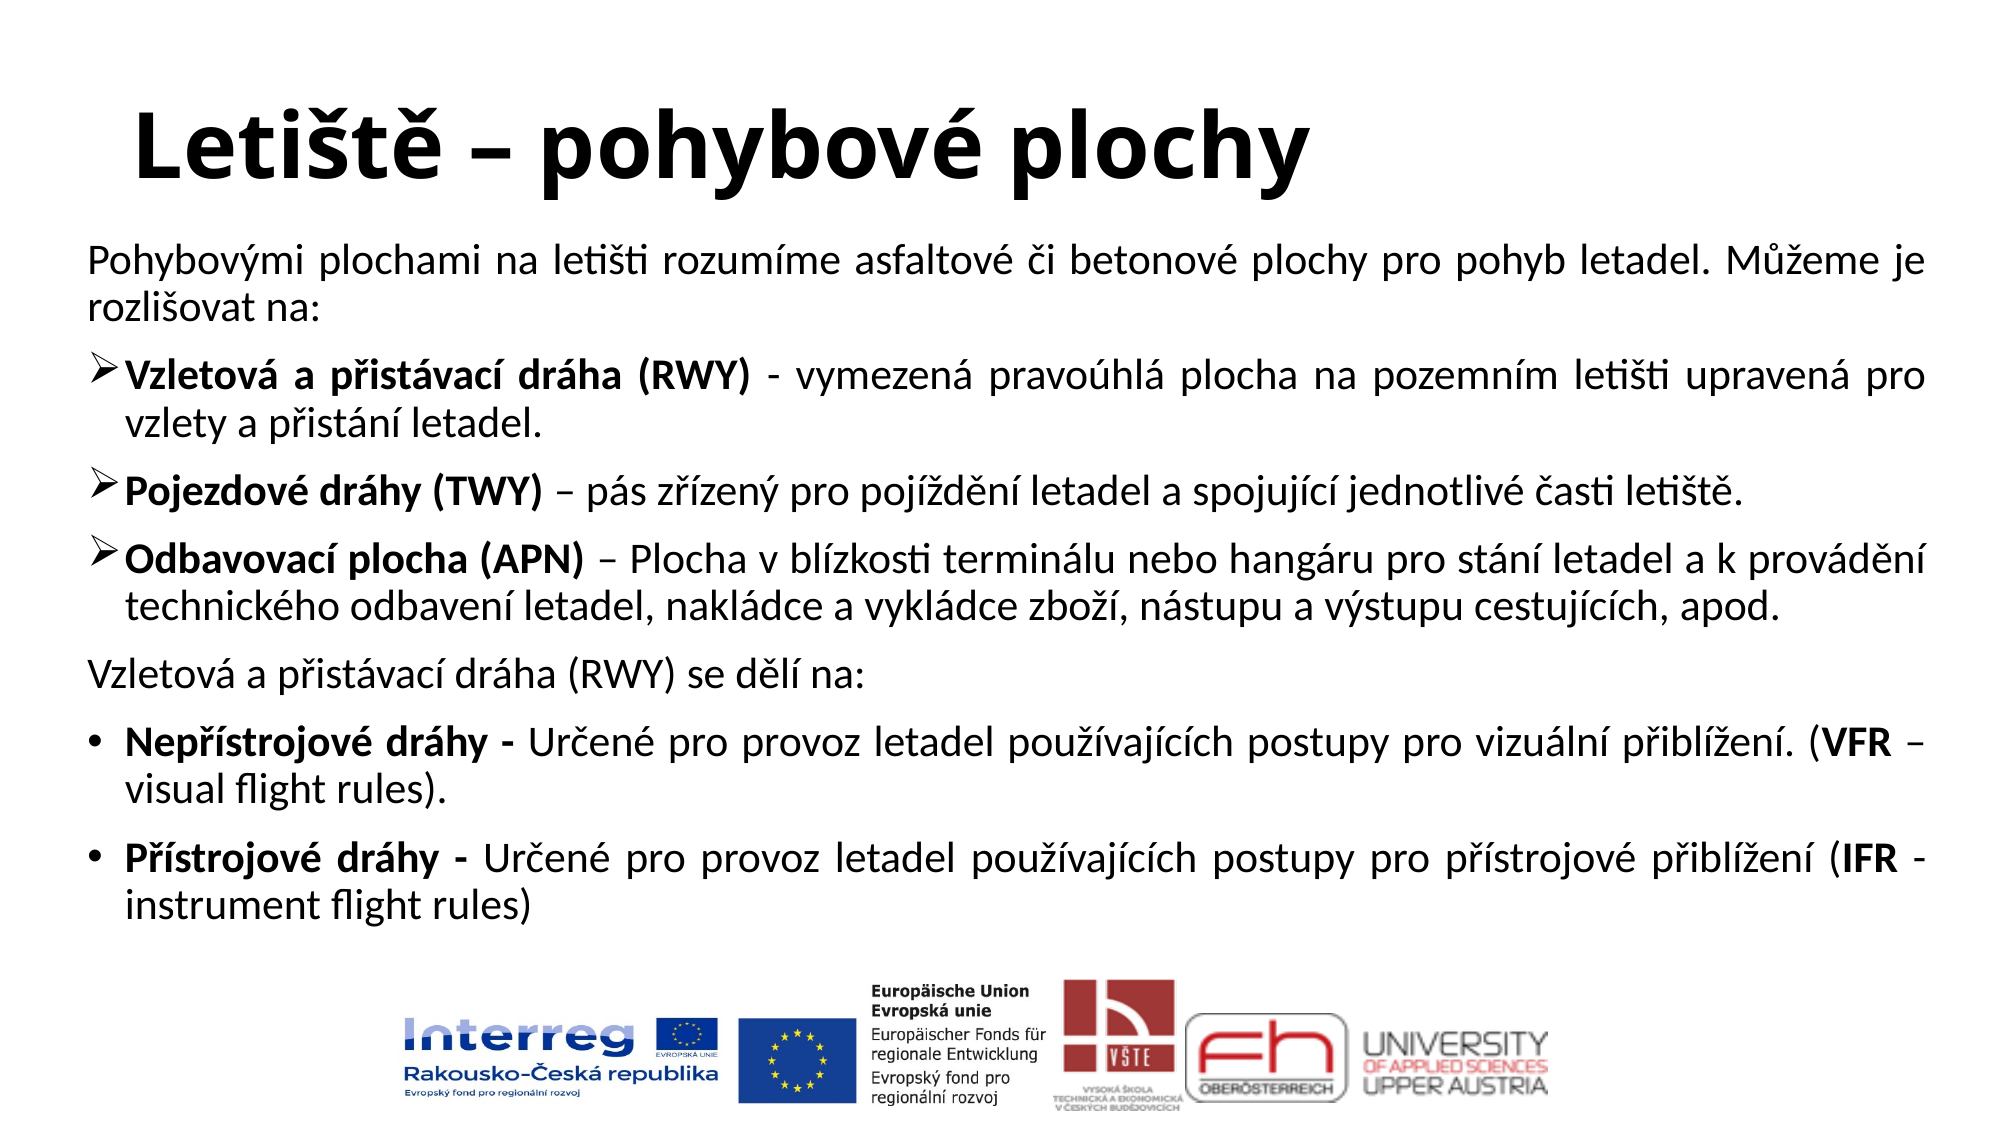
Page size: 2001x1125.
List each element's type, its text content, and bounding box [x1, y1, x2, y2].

picture [374, 984, 1046, 1125]
picture [1053, 979, 1184, 1111]
list Pohybovými plochami na letišti rozumíme asfaltové či betonové plochy pro pohyb letadel. Můžeme je rozlišovat na: Vzletová a přistávací dráha (RWY) - vymezená pravoúhlá plocha na pozemním letišti upravená pro vzlety a přistání letadel. Pojezdové dráhy (TWY) – pás zřízený pro pojíždění letadel a spojující jednotlivé časti letiště. Odbavovací plocha (APN) – Plocha v blízkosti terminálu nebo hangáru pro stání letadel a k provádění technického odbavení letadel, nakládce a vykládce zboží, nástupu a výstupu cestujících, apod. Vzletová a přistávací dráha (RWY) se dělí na: Nepřístrojové dráhy - Určené pro provoz letadel používajících postupy pro vizuální přiblížení. (VFR – visual flight rules). Přístrojové dráhy - Určené pro provoz letadel používajících postupy pro přístrojové přiblížení (IFR - instrument flight rules) [72, 229, 1942, 1046]
picture [1185, 1013, 1548, 1103]
title Letiště – pohybové plochy [116, 40, 1842, 259]
